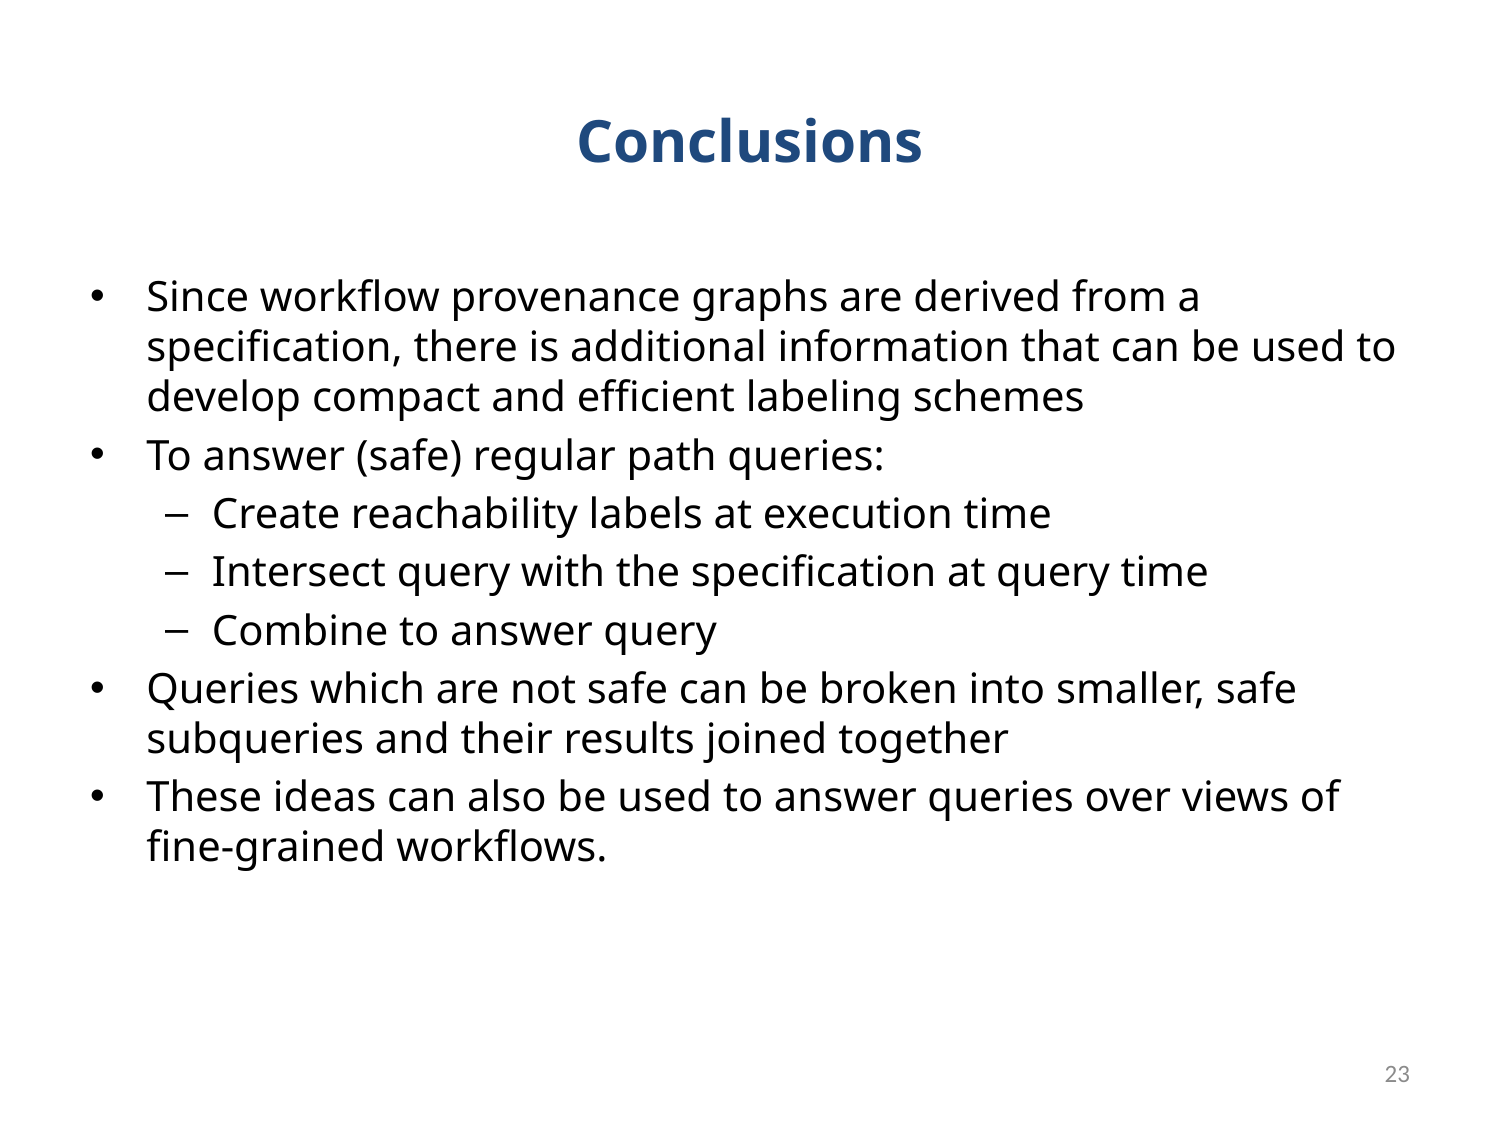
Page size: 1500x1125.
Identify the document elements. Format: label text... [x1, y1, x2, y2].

list Since workflow provenance graphs are derived from a specification, there is additional information that can be used to develop compact and efficient labeling schemes To answer (safe) regular path queries: Create reachability labels at execution time Intersect query with the specification at query time Combine to answer query Queries which are not safe can be broken into smaller, safe subqueries and their results joined together These ideas can also be used to answer queries over views of fine-grained workflows. [74, 262, 1426, 1006]
title Conclusions [74, 44, 1426, 233]
slide_number 23 [1074, 1042, 1425, 1103]
